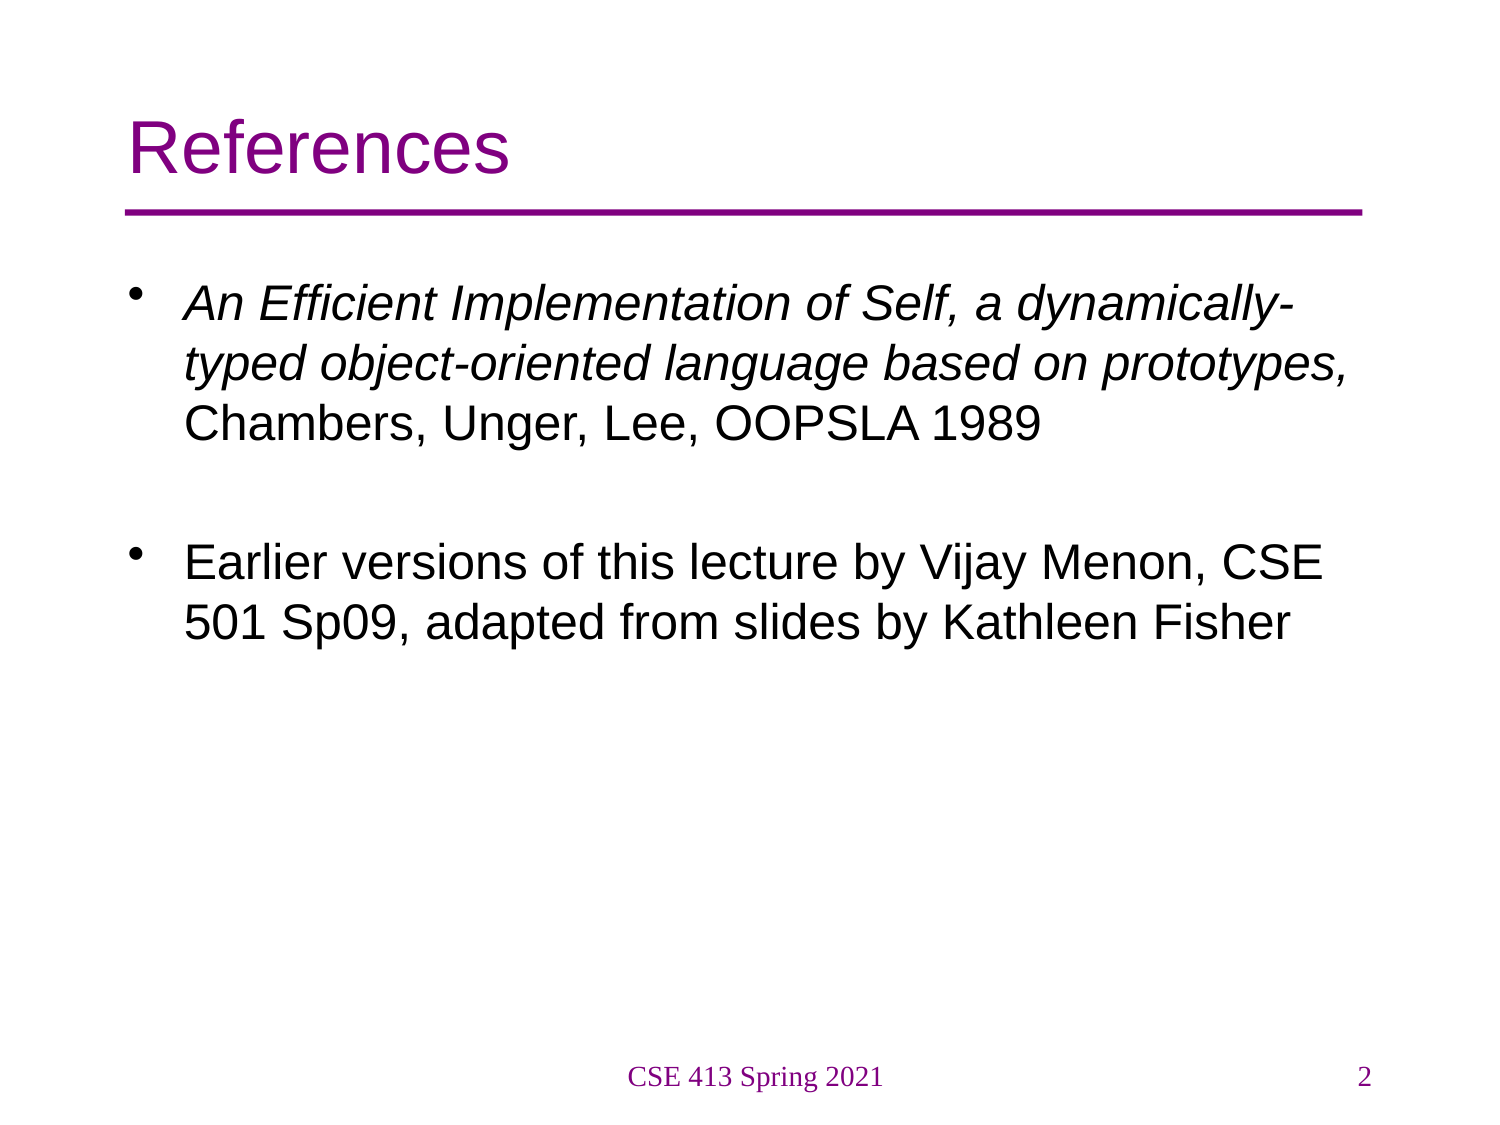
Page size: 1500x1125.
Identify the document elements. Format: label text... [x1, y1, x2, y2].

title References [112, 50, 1388, 238]
footer CSE 413 Spring 2021 [474, 1049, 1038, 1125]
list An Efficient Implementation of Self, a dynamically-typed object-oriented language based on prototypes, Chambers, Unger, Lee, OOPSLA 1989 Earlier versions of this lecture by Vijay Menon, CSE 501 Sp09, adapted from slides by Kathleen Fisher [112, 262, 1388, 1000]
slide_number 2 [1074, 1049, 1388, 1125]
